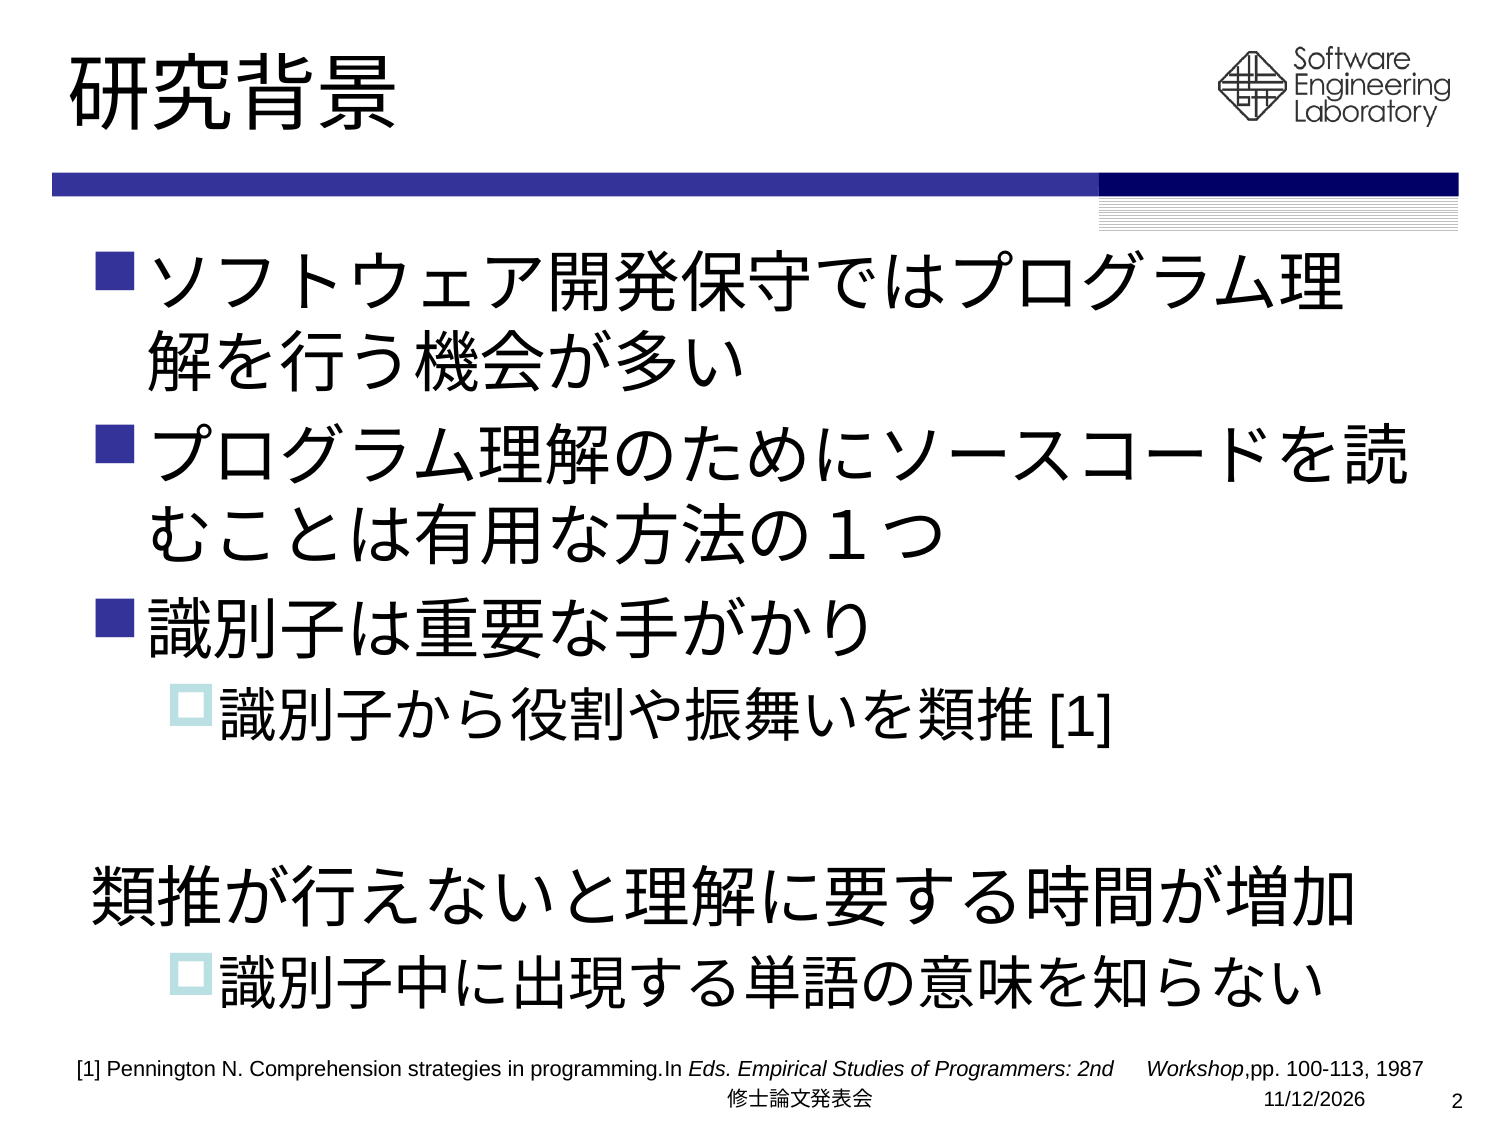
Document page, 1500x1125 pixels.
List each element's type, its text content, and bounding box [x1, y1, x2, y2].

slide_number 2 [1387, 1079, 1479, 1125]
text_box [1] Pennington N. Comprehension strategies in programming.In Eds. Empirical Studies of Programmers: 2nd Workshop,pp. 100-113, 1987 [61, 1046, 1456, 1088]
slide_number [1148, 1088, 1381, 1125]
title 研究背景 [51, 18, 1459, 162]
list ソフトウェア開発保守ではプログラム理解を行う機会が多い プログラム理解のためにソースコードを読むことは有用な方法の１つ 識別子は重要な手がかり 識別子から役割や振舞いを類推[1] 類推が行えないと理解に要する時間が増加 識別子中に出現する単語の意味を知らない [74, 231, 1426, 1046]
footer 修士論文発表会 [339, 1088, 1148, 1125]
